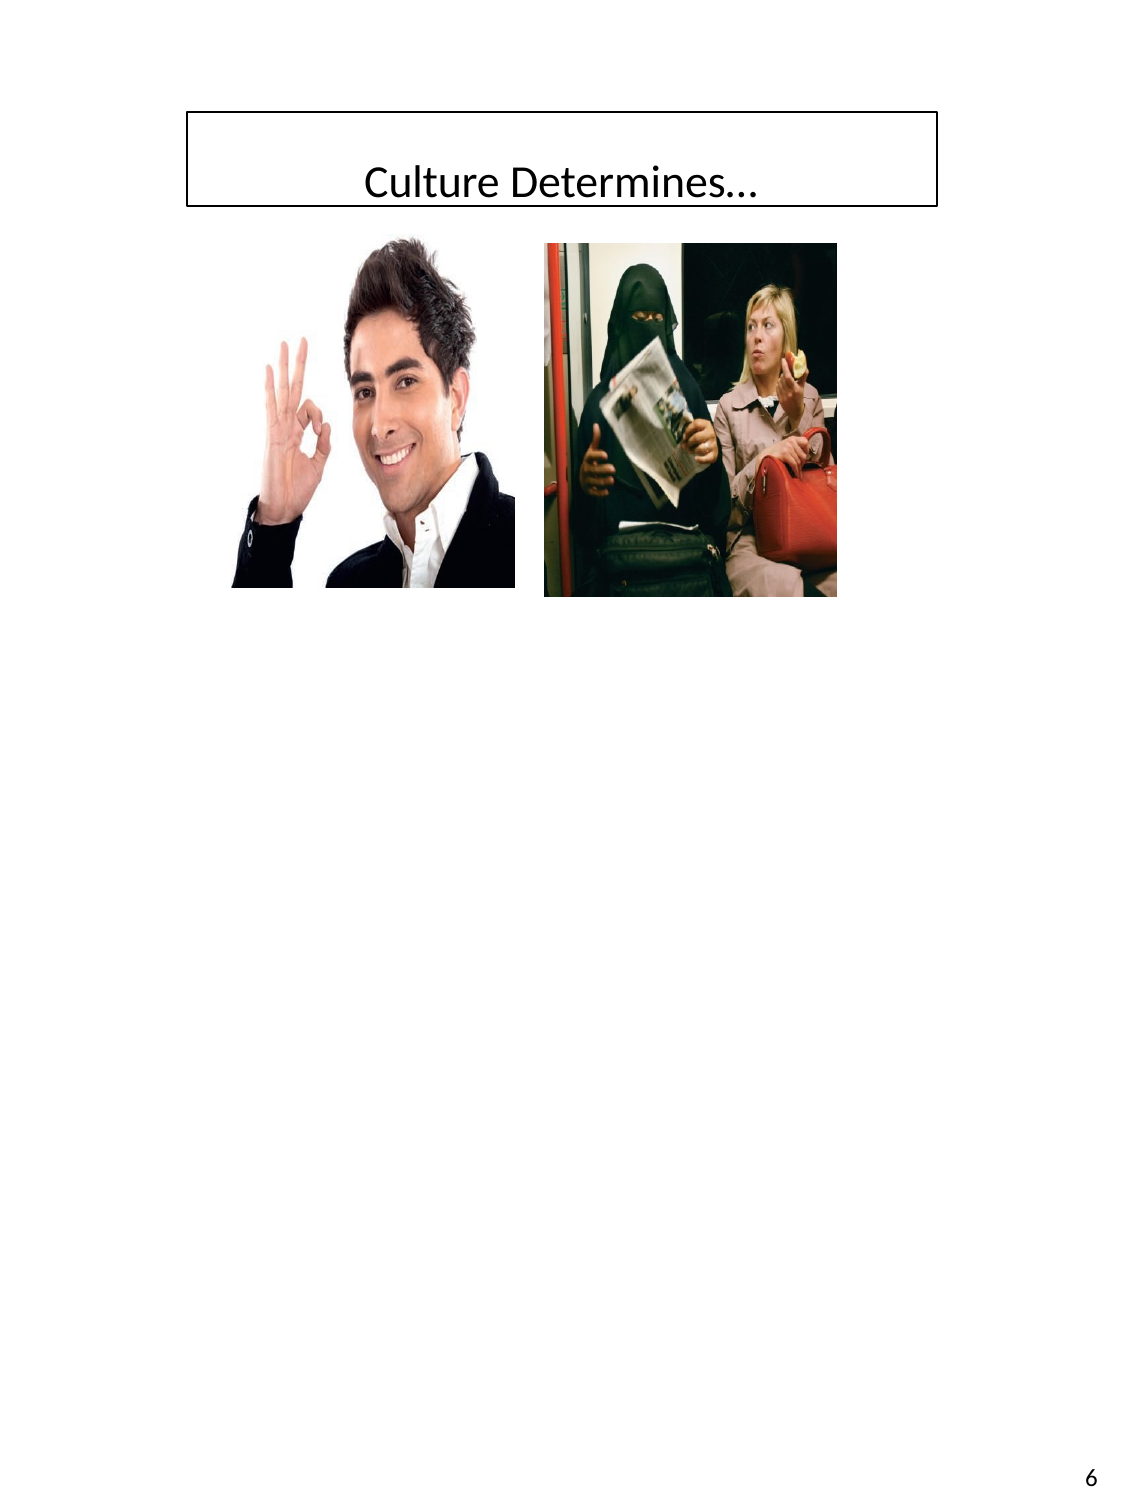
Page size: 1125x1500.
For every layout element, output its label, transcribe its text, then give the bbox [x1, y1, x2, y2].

slide_number 10 [1078, 1462, 1117, 1500]
picture [543, 243, 838, 598]
picture [231, 234, 516, 588]
text_box Culture Determines… [187, 112, 938, 207]
